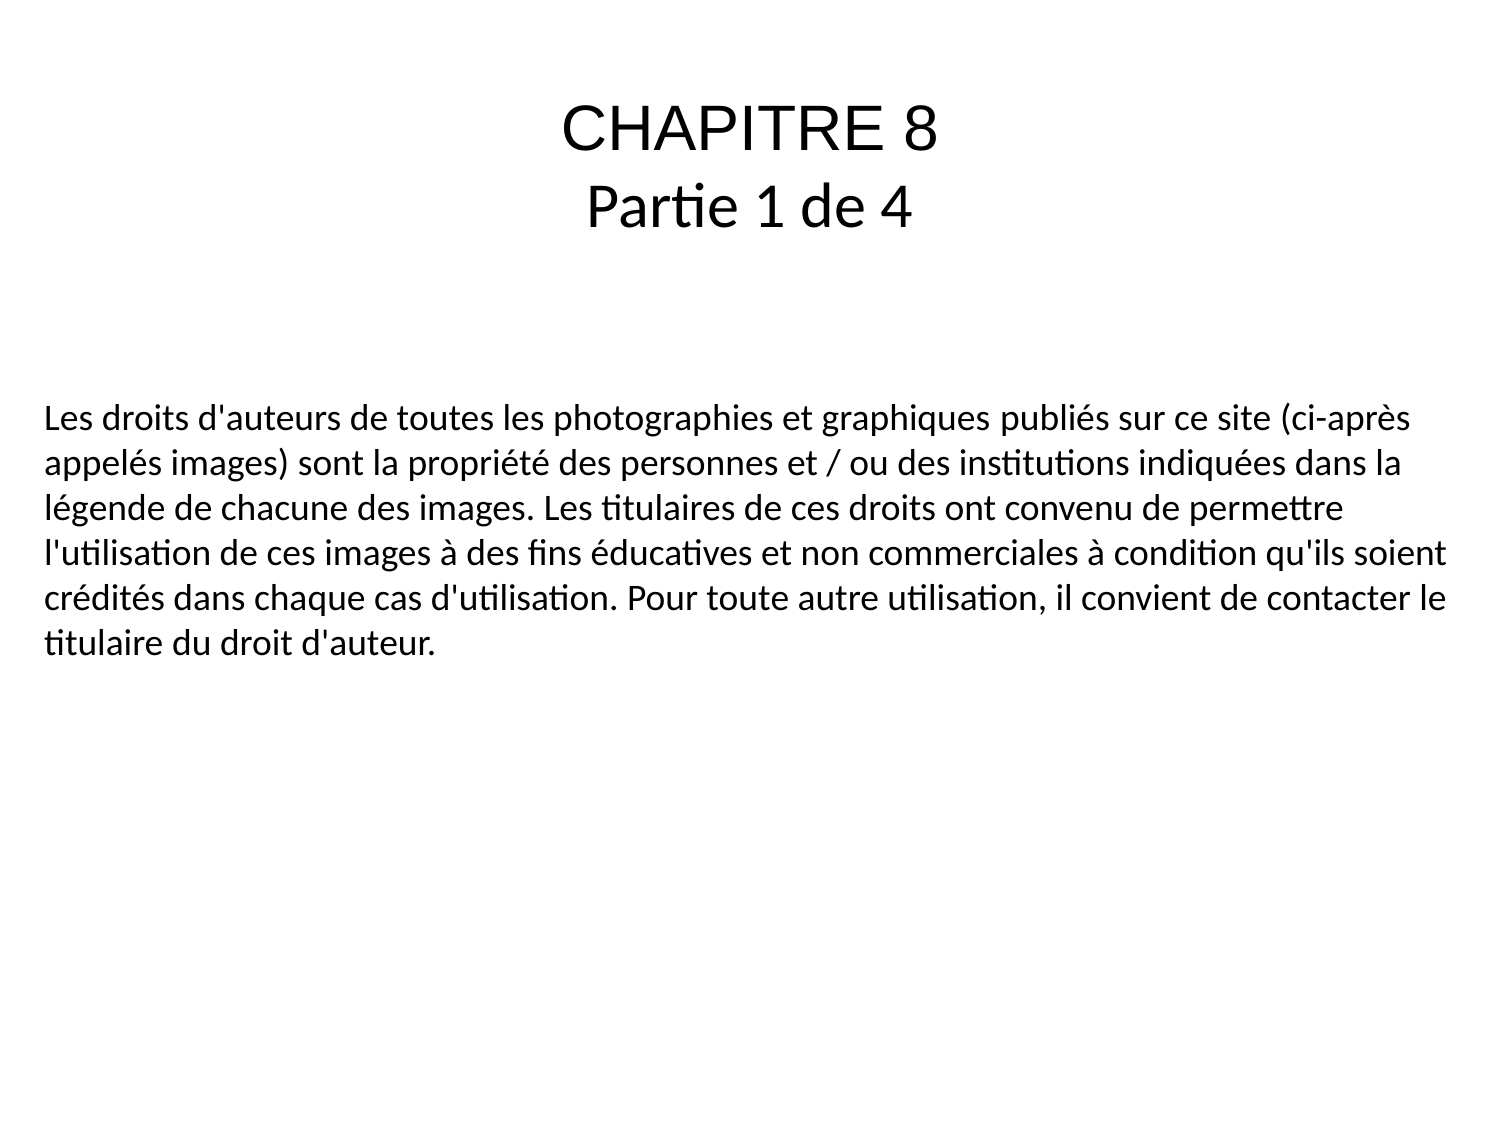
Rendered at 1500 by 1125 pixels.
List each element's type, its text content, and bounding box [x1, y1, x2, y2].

title CHAPITRE 8 Partie 1 de 4 [0, 78, 1500, 327]
text_box Les droits d'auteurs de toutes les photographies et graphiques publiés sur ce site (ci-après appelés images) sont la propriété des personnes et / ou des institutions indiquées dans la légende de chacune des images. Les titulaires de ces droits ont convenu de permettre l'utilisation de ces images à des fins éducatives et non commerciales à condition qu'ils soient crédités dans chaque cas d'utilisation. Pour toute autre utilisation, il convient de contacter le titulaire du droit d'auteur. [29, 385, 1471, 716]
